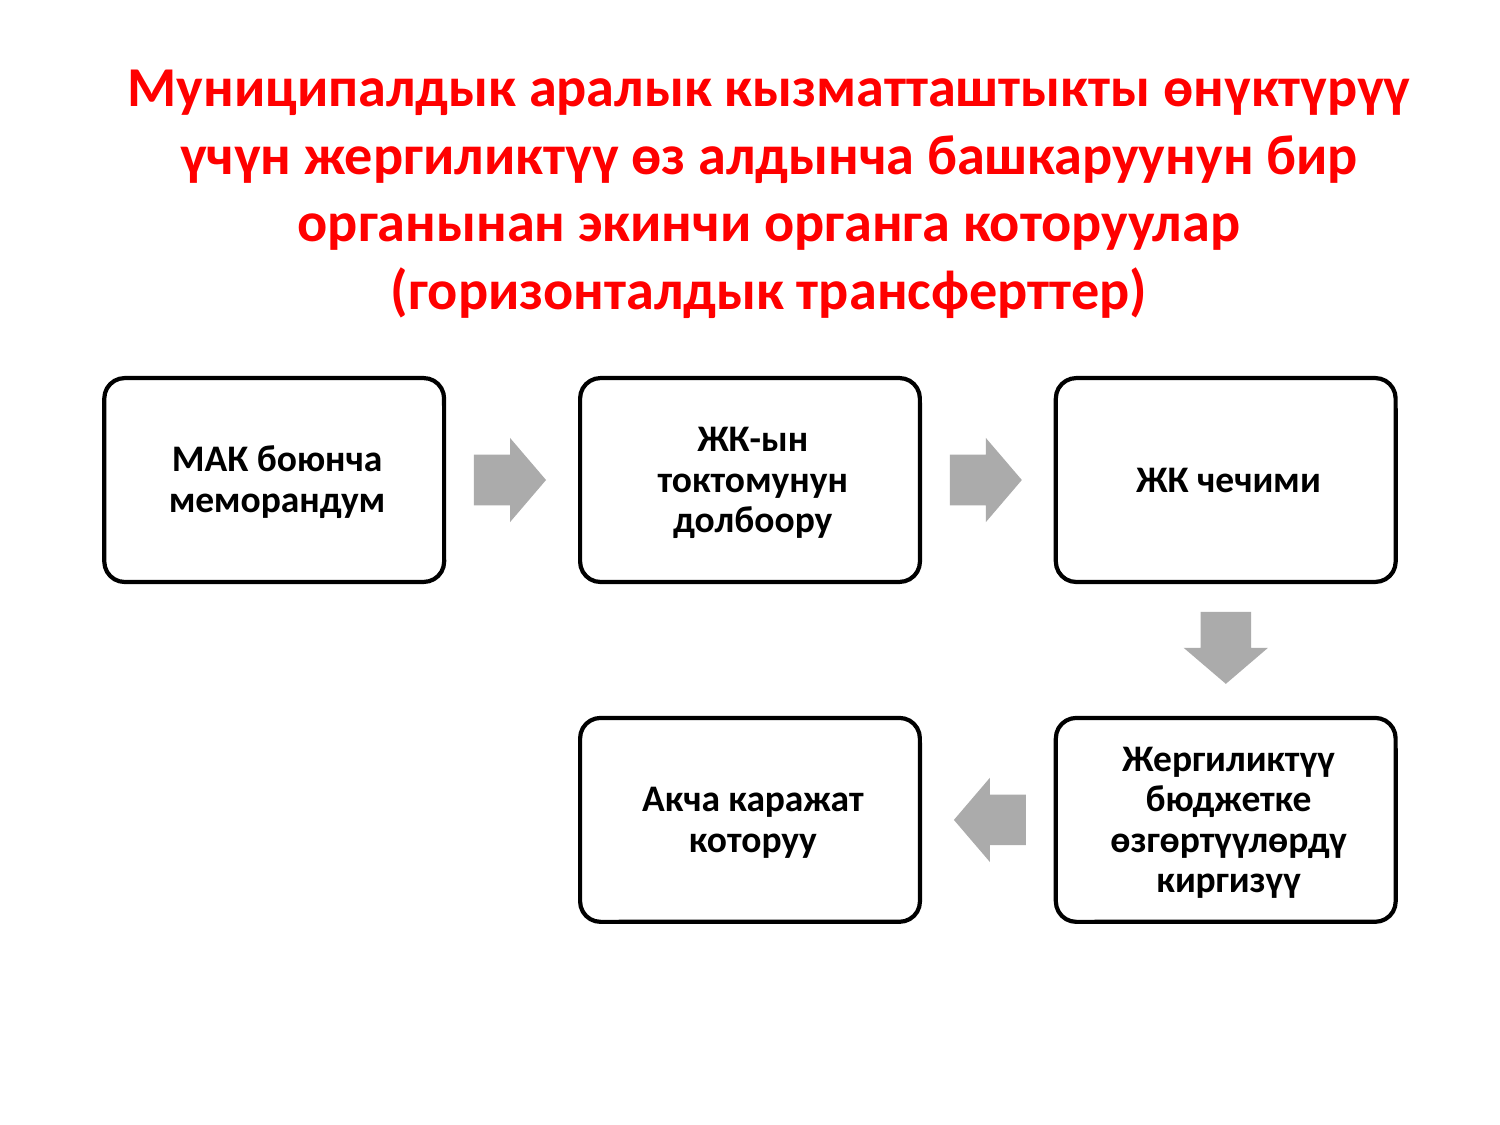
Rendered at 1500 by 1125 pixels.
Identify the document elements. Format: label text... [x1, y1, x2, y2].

title Муниципалдык аралык кызматташтыкты өнүктүрүү үчүн жергиликтүү өз алдынча башкаруунун бир органынан экинчи органга которуулар (горизонталдык трансферттер) [103, 125, 1436, 246]
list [102, 335, 1398, 965]
